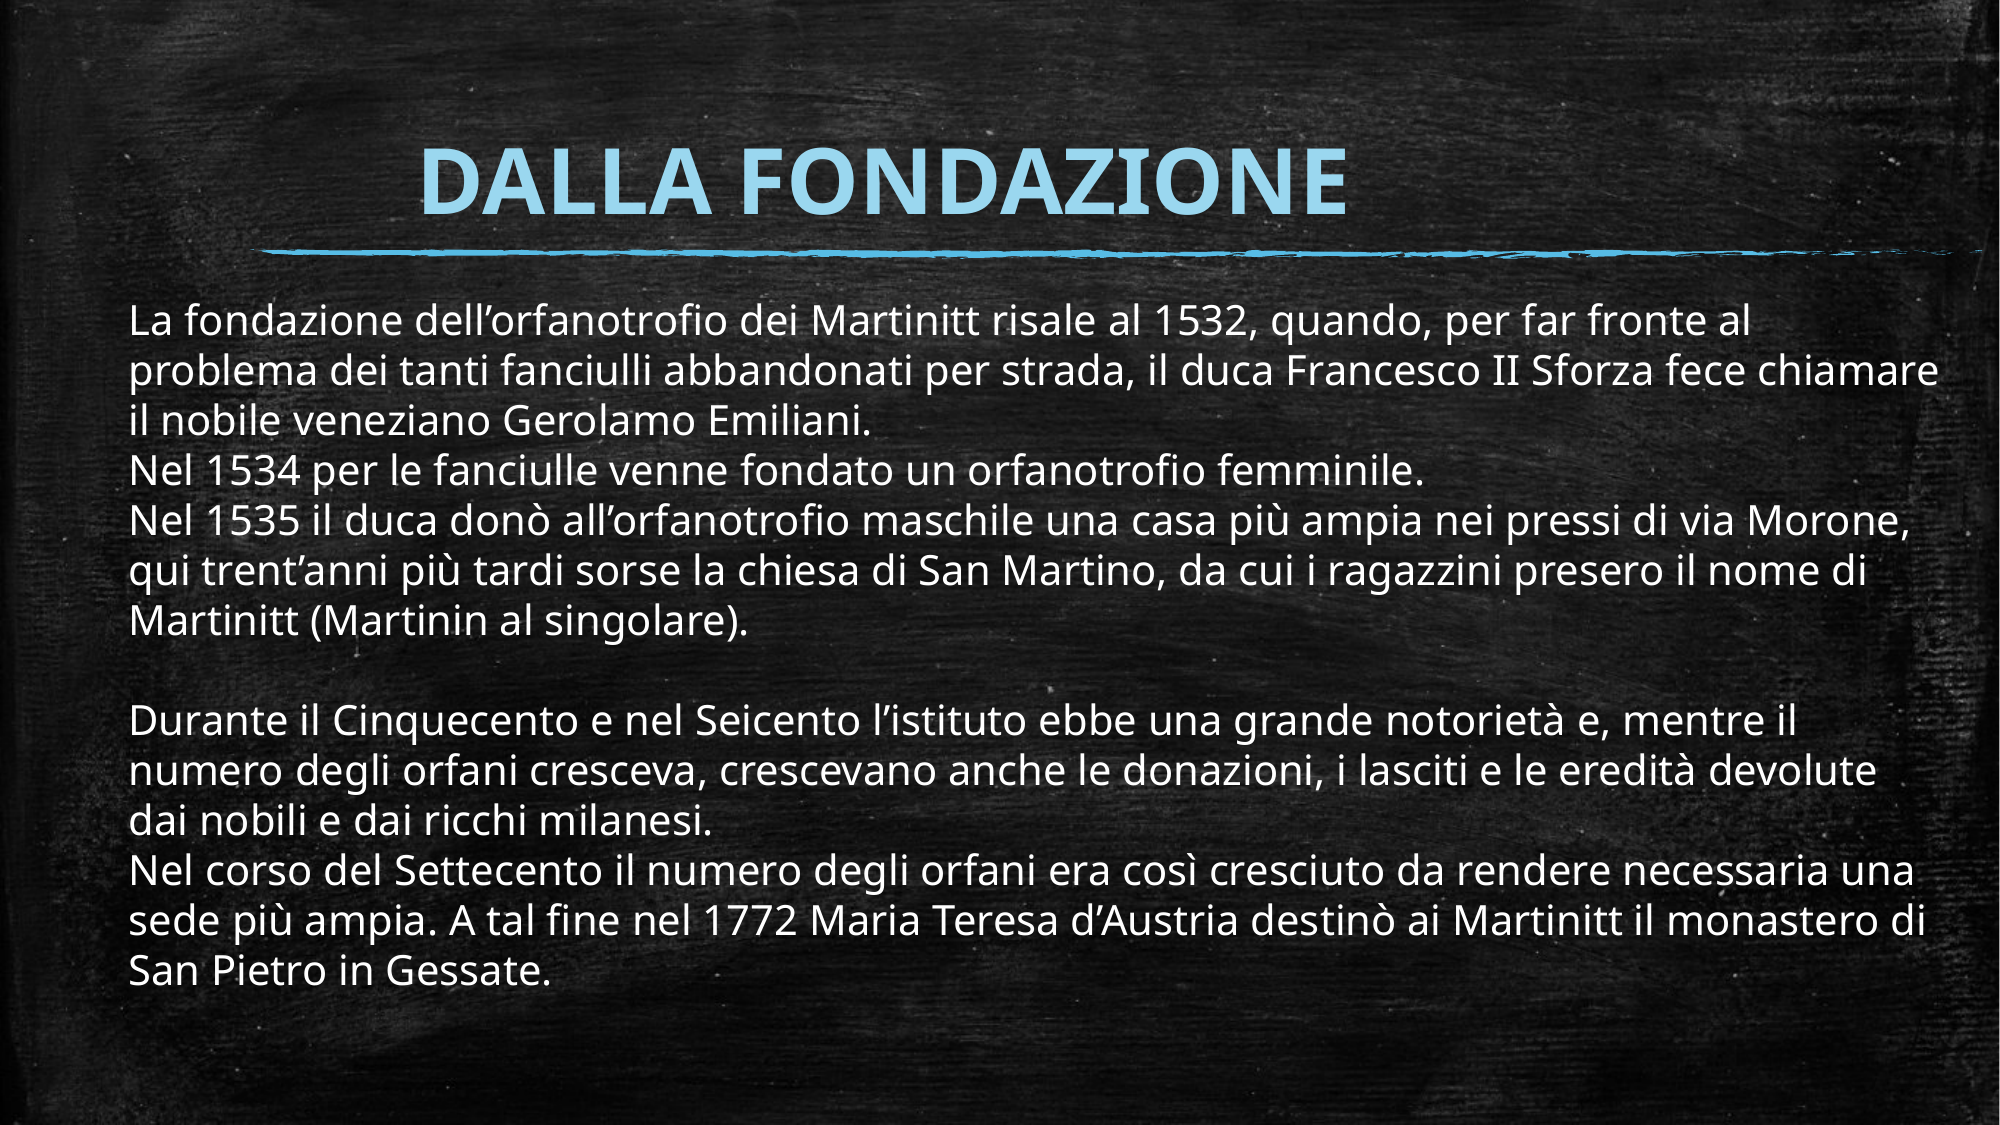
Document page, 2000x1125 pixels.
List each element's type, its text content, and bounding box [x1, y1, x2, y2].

text_box DALLA FONDAZIONE [402, 128, 1655, 242]
text_box La fondazione dell’orfanotrofio dei Martinitt risale al 1532, quando, per far fronte al problema dei tanti fanciulli abbandonati per strada, il duca Francesco II Sforza fece chiamare il nobile veneziano Gerolamo Emiliani. Nel 1534 per le fanciulle venne fondato un orfanotrofio femminile. Nel 1535 il duca donò all’orfanotrofio maschile una casa più ampia nei pressi di via Morone, qui trent’anni più tardi sorse la chiesa di San Martino, da cui i ragazzini presero il nome di Martinitt (Martinin al singolare). Durante il Cinquecento e nel Seicento l’istituto ebbe una grande notorietà e, mentre il numero degli orfani cresceva, crescevano anche le donazioni, i lasciti e le eredità devolute dai nobili e dai ricchi milanesi. Nel corso del Settecento il numero degli orfani era così cresciuto da rendere necessaria una sede più ampia. A tal fine nel 1772 Maria Teresa d’Austria destinò ai Martinitt il monastero di San Pietro in Gessate. [113, 286, 1957, 1102]
